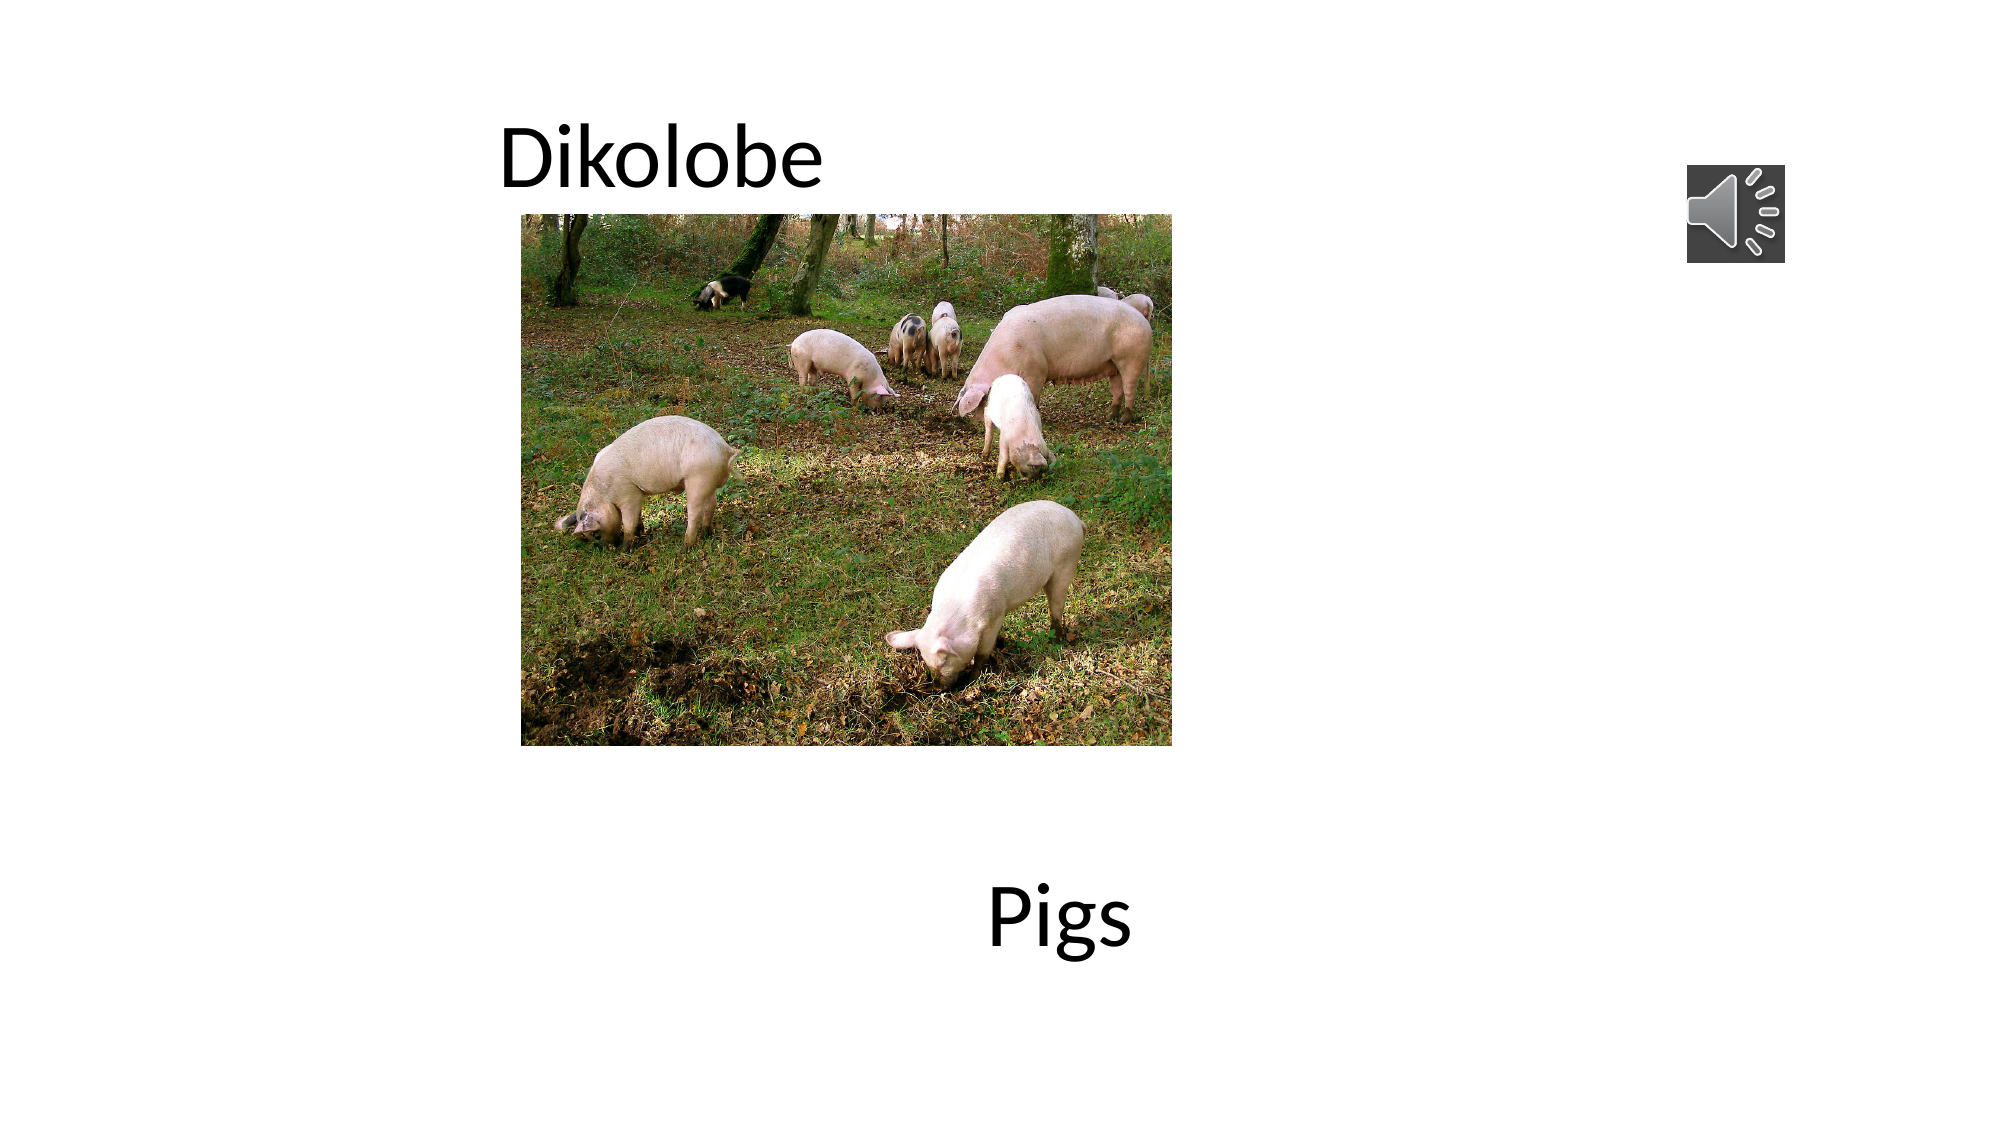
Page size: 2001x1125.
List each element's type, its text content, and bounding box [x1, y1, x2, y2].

text_box Dikolobe [483, 88, 972, 213]
text_box Pigs [971, 847, 1324, 973]
picture [1685, 164, 1786, 265]
picture [521, 214, 1172, 746]
